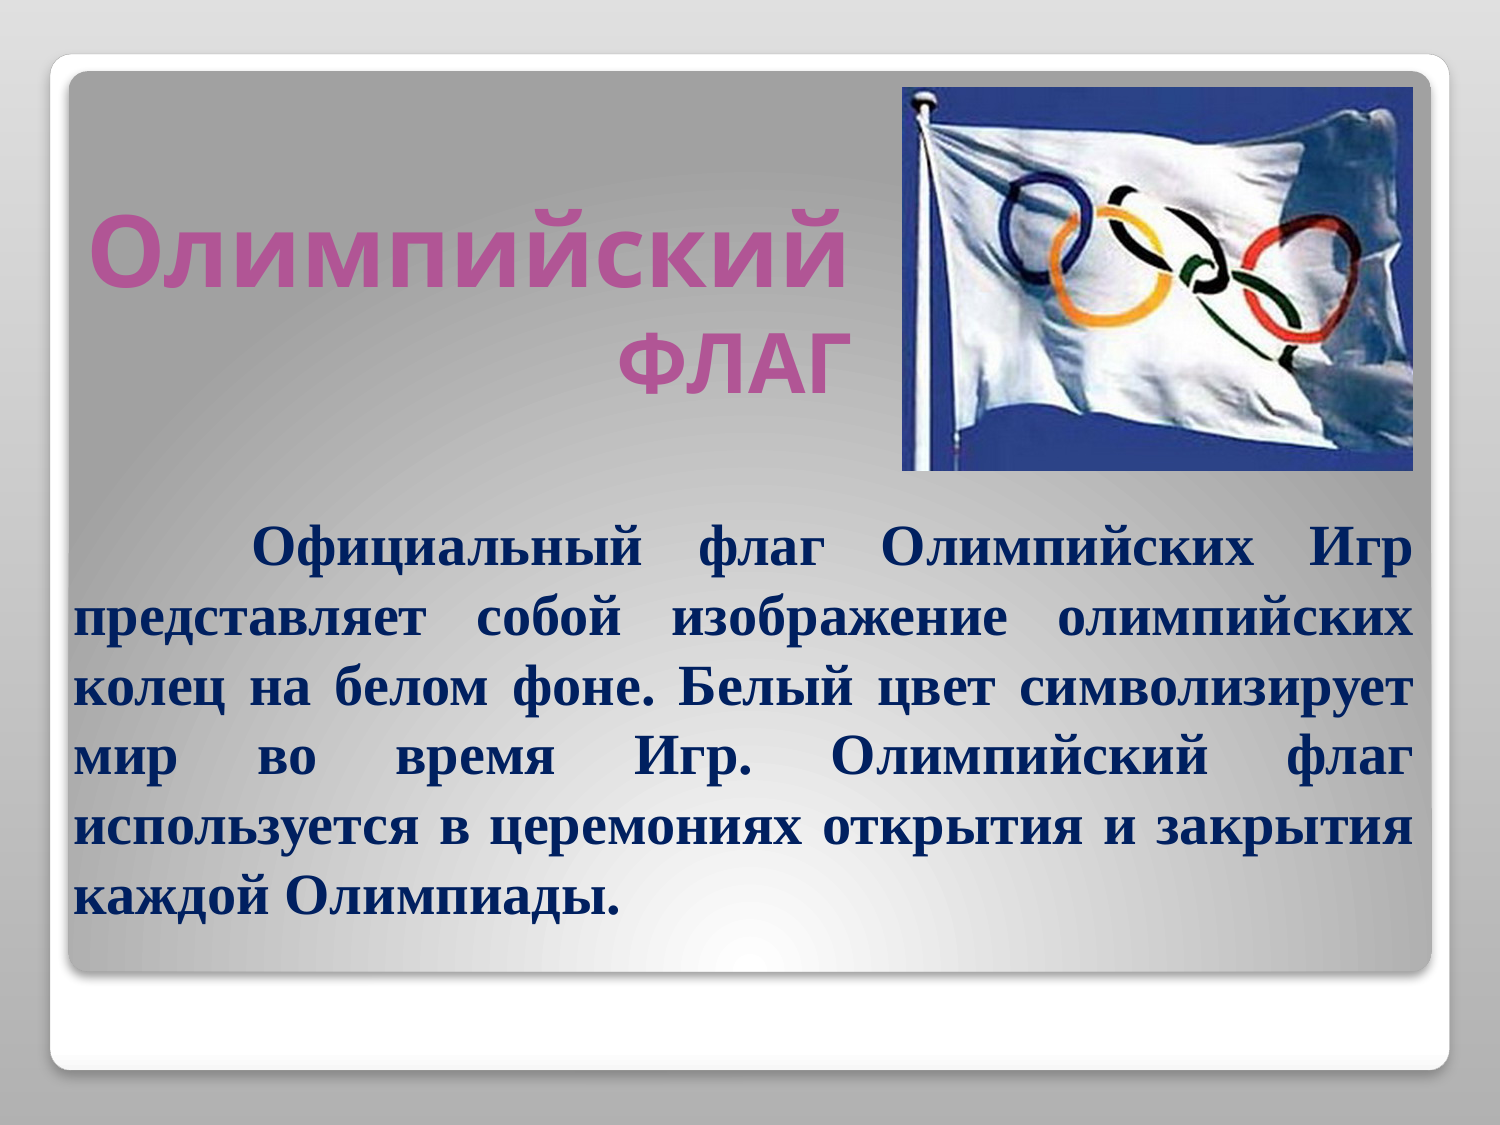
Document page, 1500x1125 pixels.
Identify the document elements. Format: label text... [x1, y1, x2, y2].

text_box Олимпийский ФЛАГ [0, 35, 856, 411]
list Официальный флаг Олимпийских Игр представляет собой изображение олимпийских колец на белом фоне. Белый цвет символизирует мир во время Игр. Олимпийский флаг используется в церемониях открытия и закрытия каждой Олимпиады. [0, 492, 1430, 1125]
picture [902, 87, 1413, 471]
